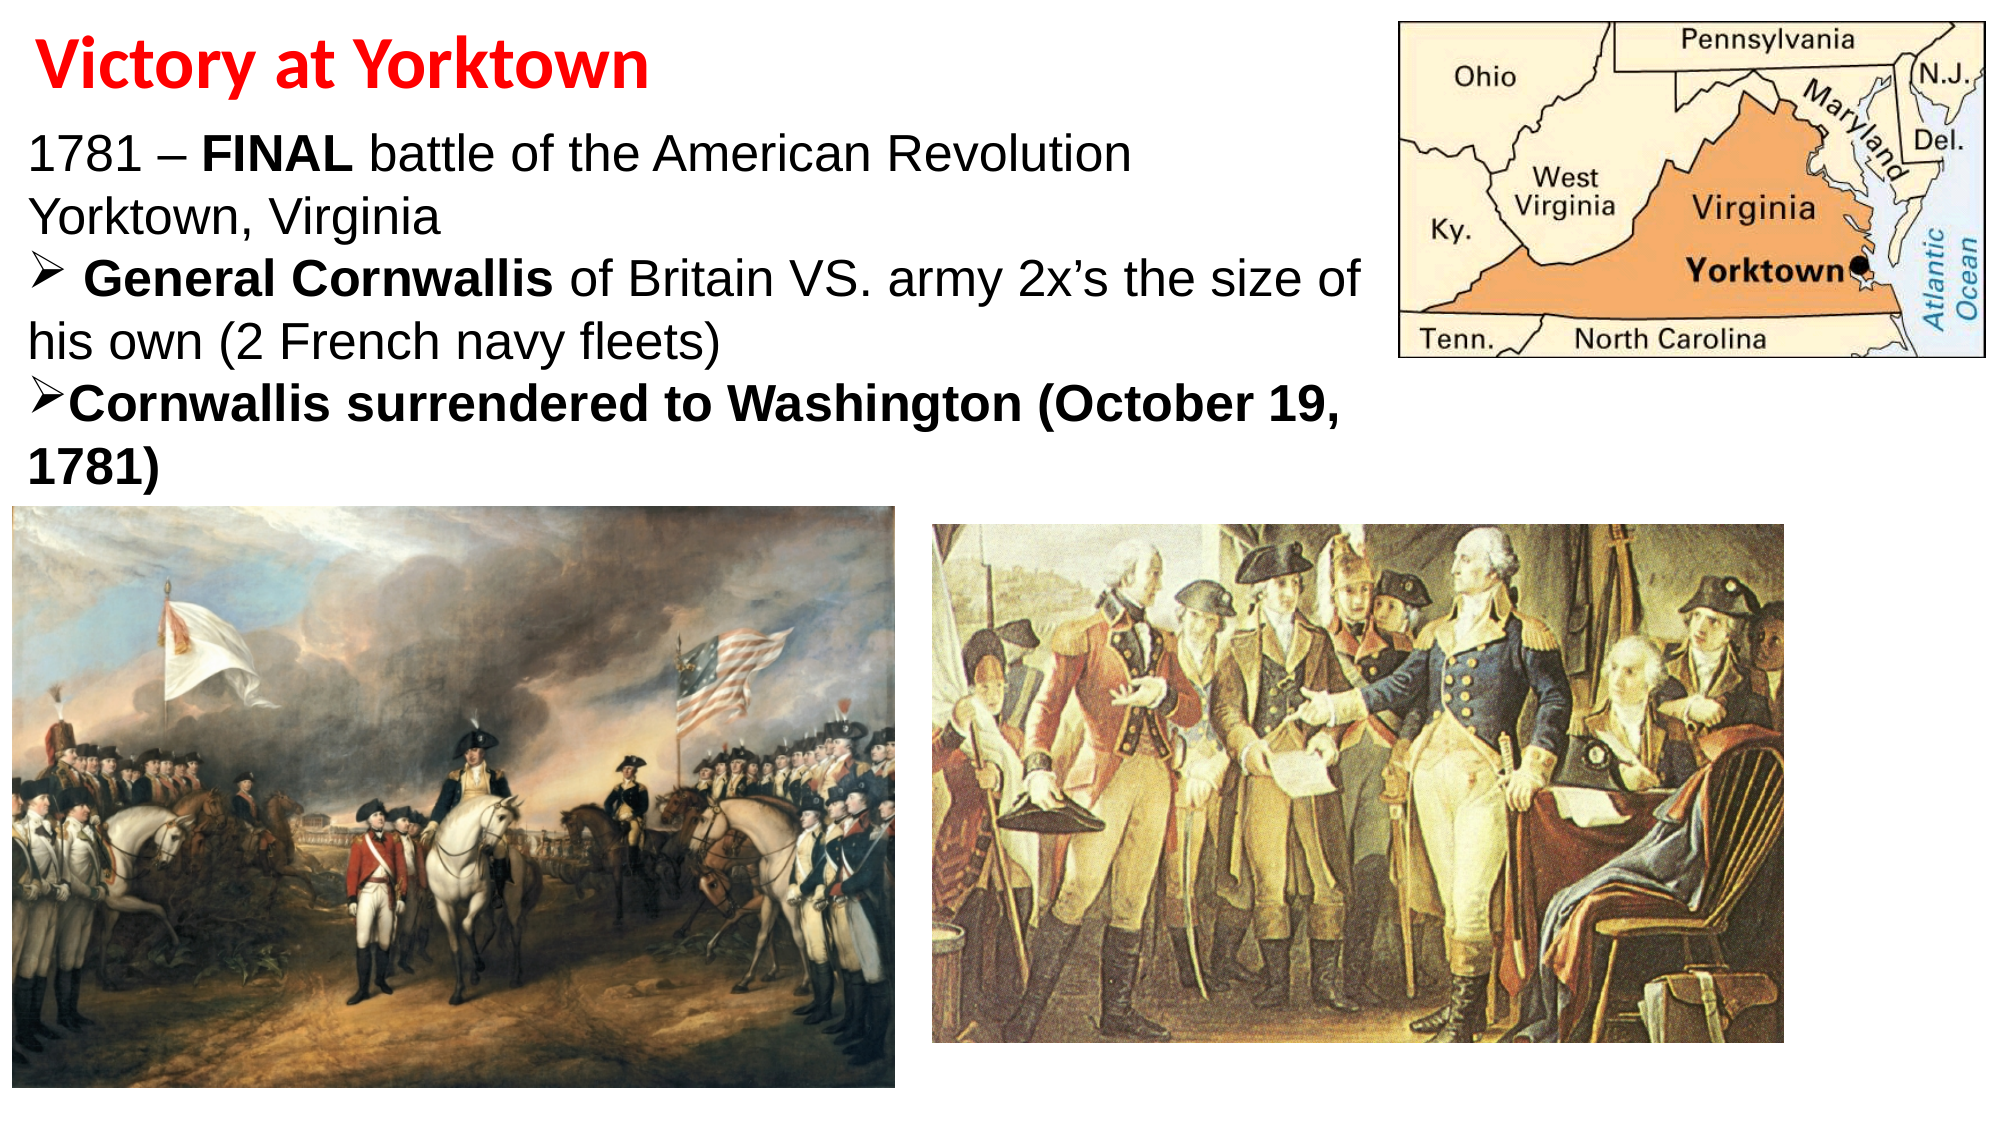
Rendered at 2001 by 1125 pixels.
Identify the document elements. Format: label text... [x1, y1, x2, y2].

picture [12, 506, 895, 1088]
text_box 1781 – FINAL battle of the American Revolution Yorktown, Virginia General Cornwallis of Britain VS. army 2x’s the size of his own (2 French navy fleets) Cornwallis surrendered to Washington (October 19, 1781) [12, 112, 1386, 503]
picture [931, 524, 1784, 1044]
picture [1398, 21, 1986, 358]
text_box Victory at Yorktown [0, 6, 688, 112]
